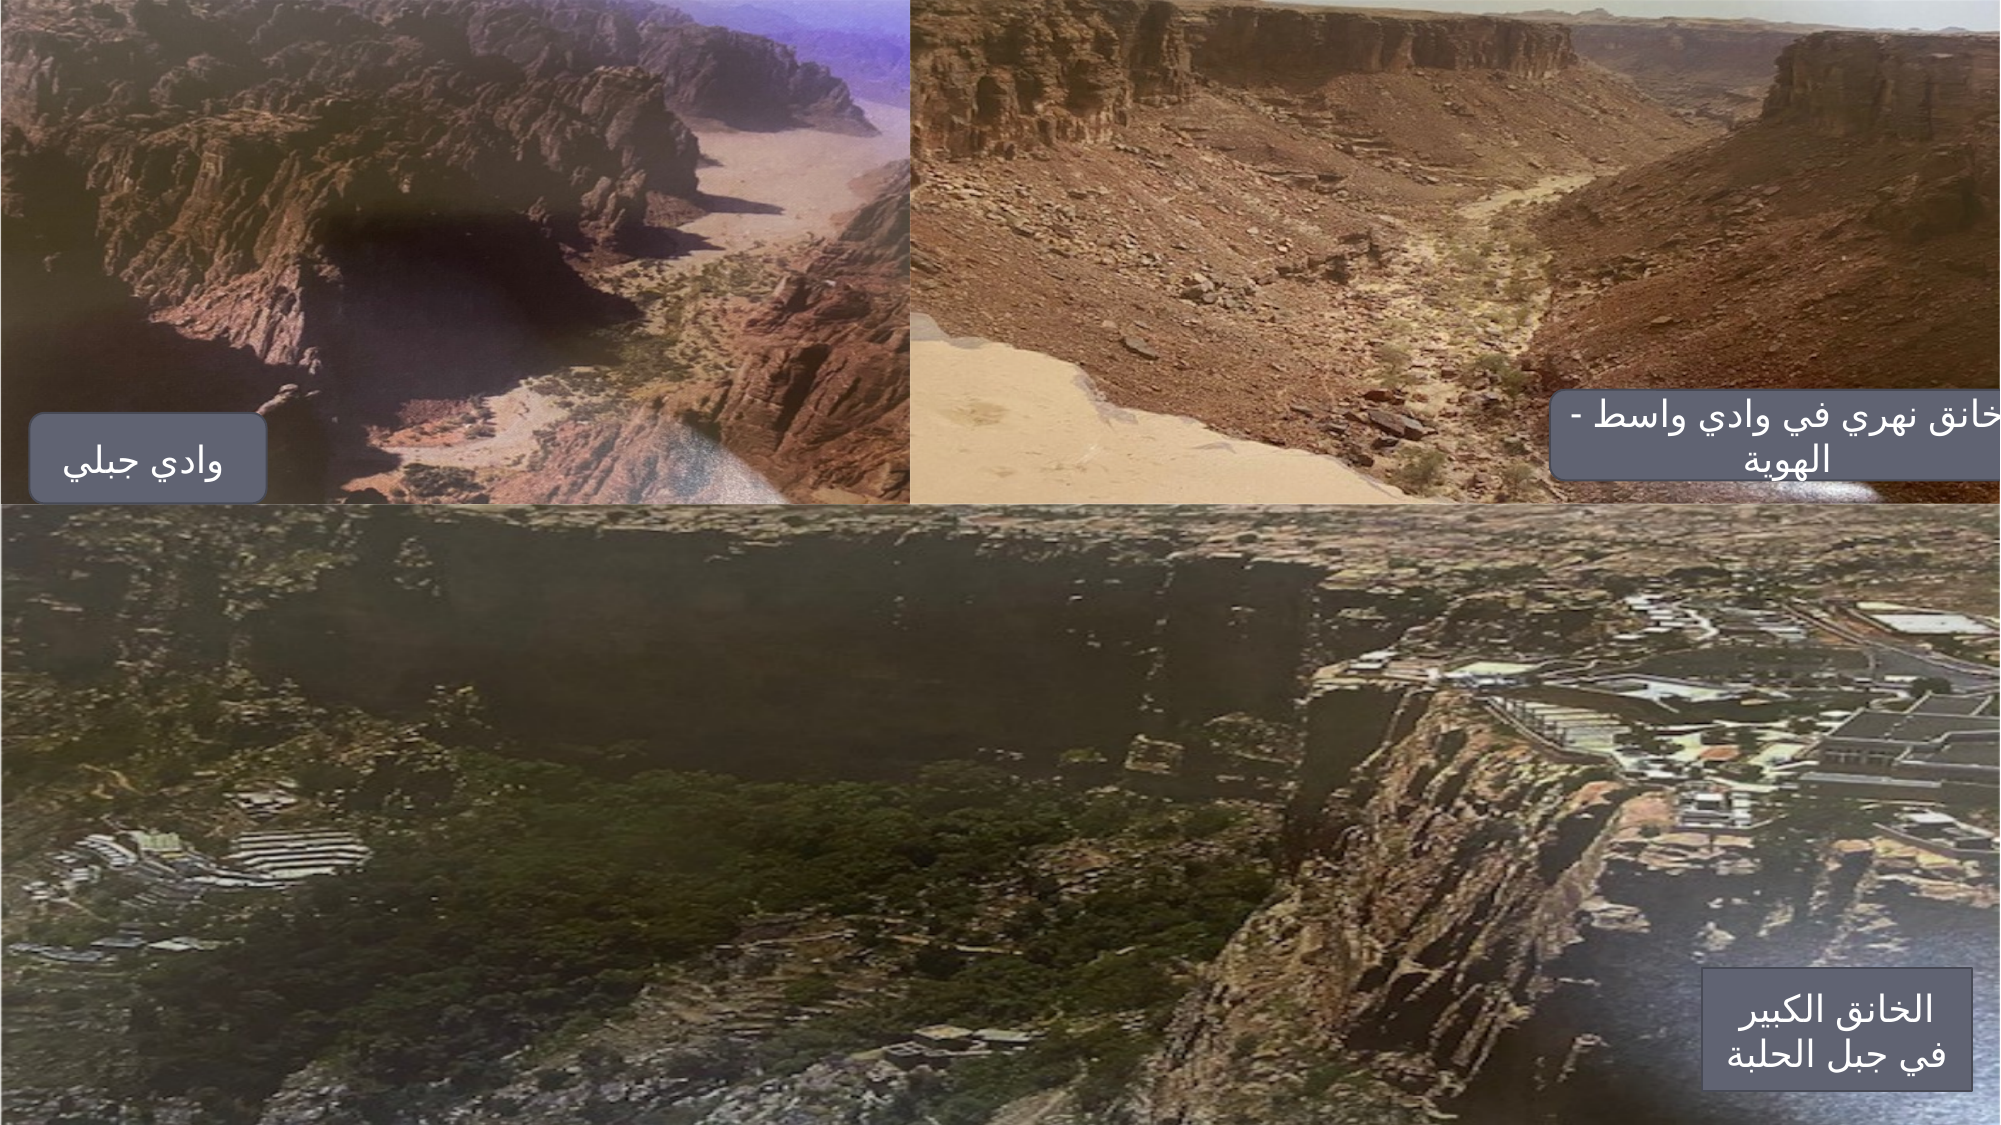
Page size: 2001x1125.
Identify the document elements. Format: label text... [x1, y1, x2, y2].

text_box الخانق الكبير في جبل الحلبة [1701, 967, 1973, 1092]
text_box وادي جبلي [28, 411, 202, 505]
text_box خانق نهري في وادي واسط -الهوية [1707, 388, 2000, 482]
picture [2, 0, 1999, 1125]
